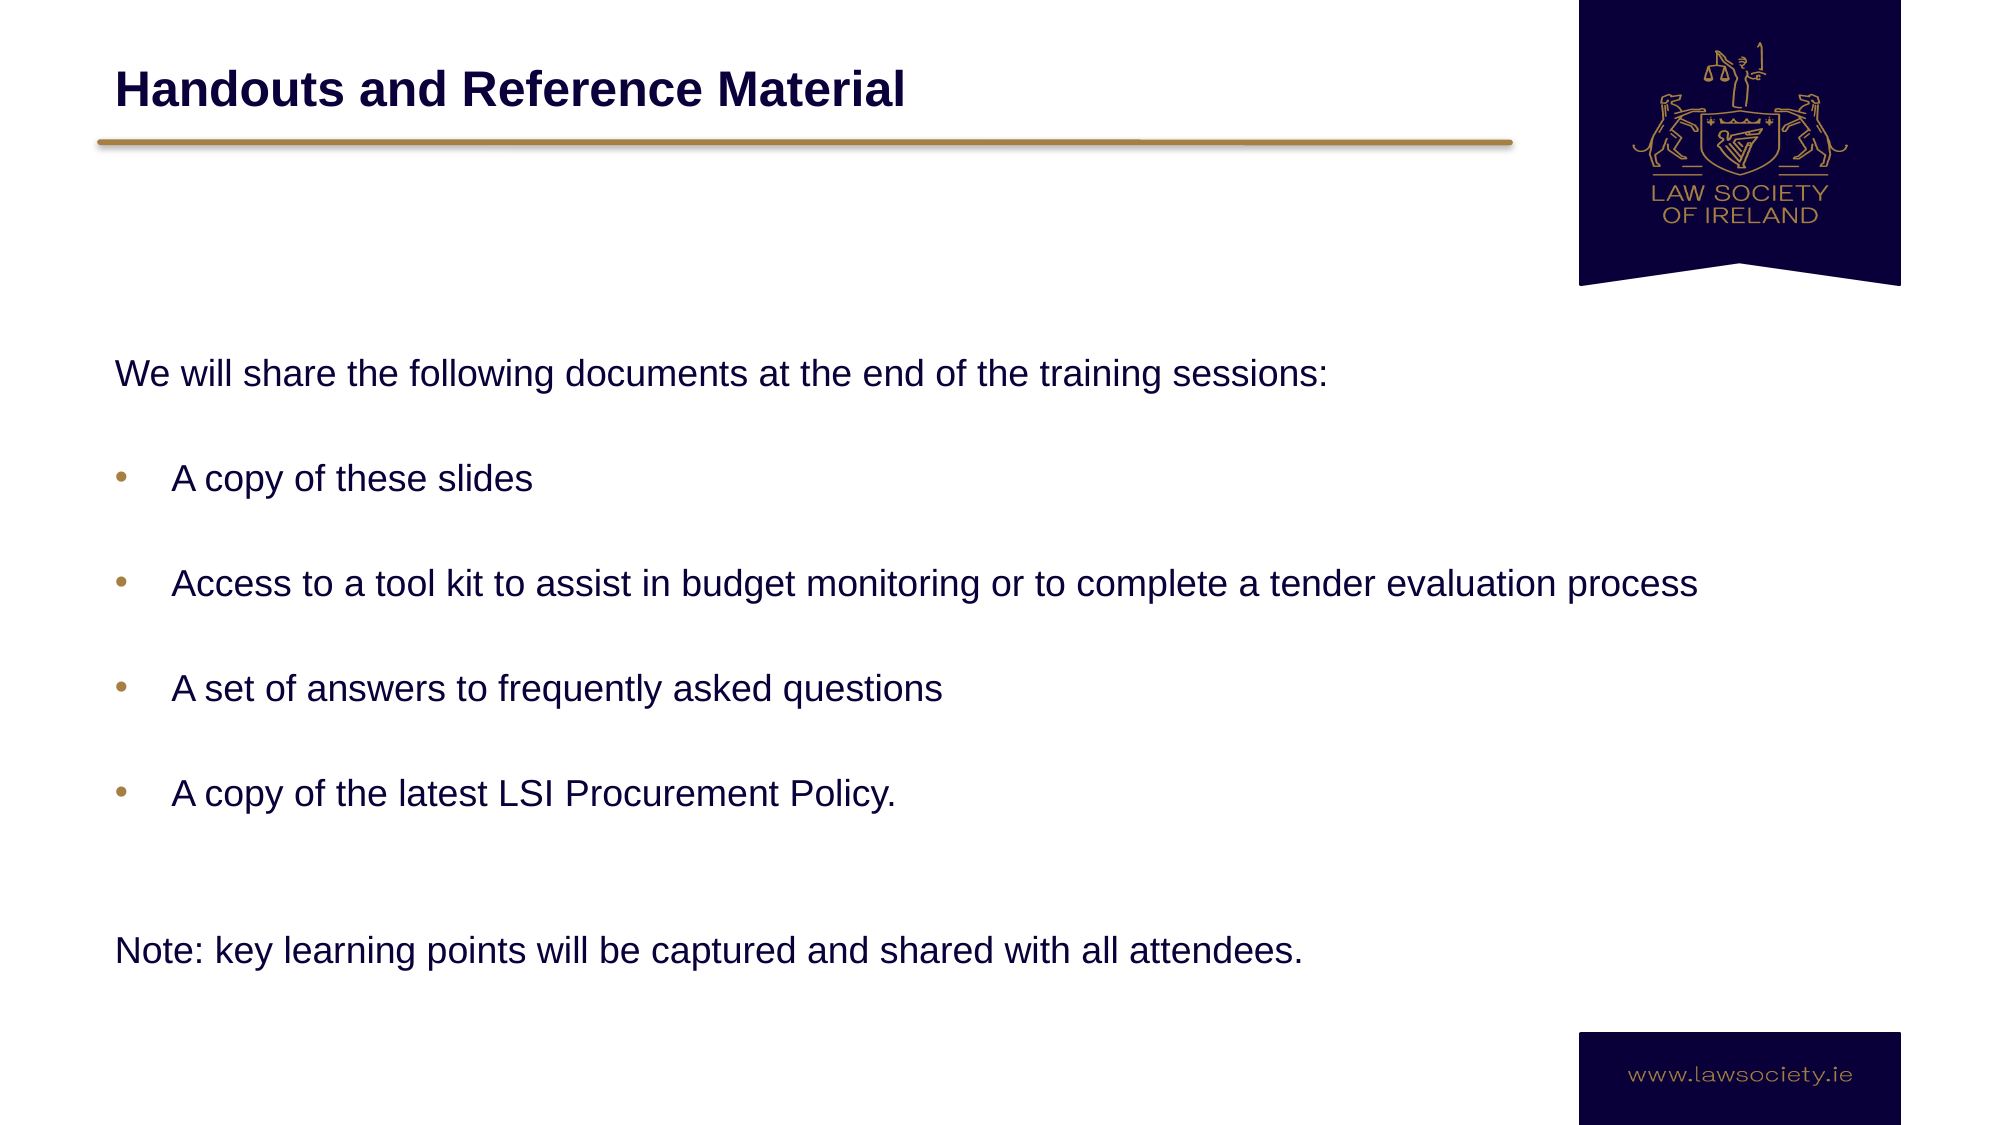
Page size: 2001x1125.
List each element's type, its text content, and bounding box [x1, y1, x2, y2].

list We will share the following documents at the end of the training sessions: A copy of these slides Access to a tool kit to assist in budget monitoring or to complete a tender evaluation process A set of answers to frequently asked questions A copy of the latest LSI Procurement Policy. Note: key learning points will be captured and shared with all attendees. [99, 341, 1900, 994]
picture [0, 0, 2001, 1125]
title Handouts and Reference Material [99, 49, 1900, 172]
